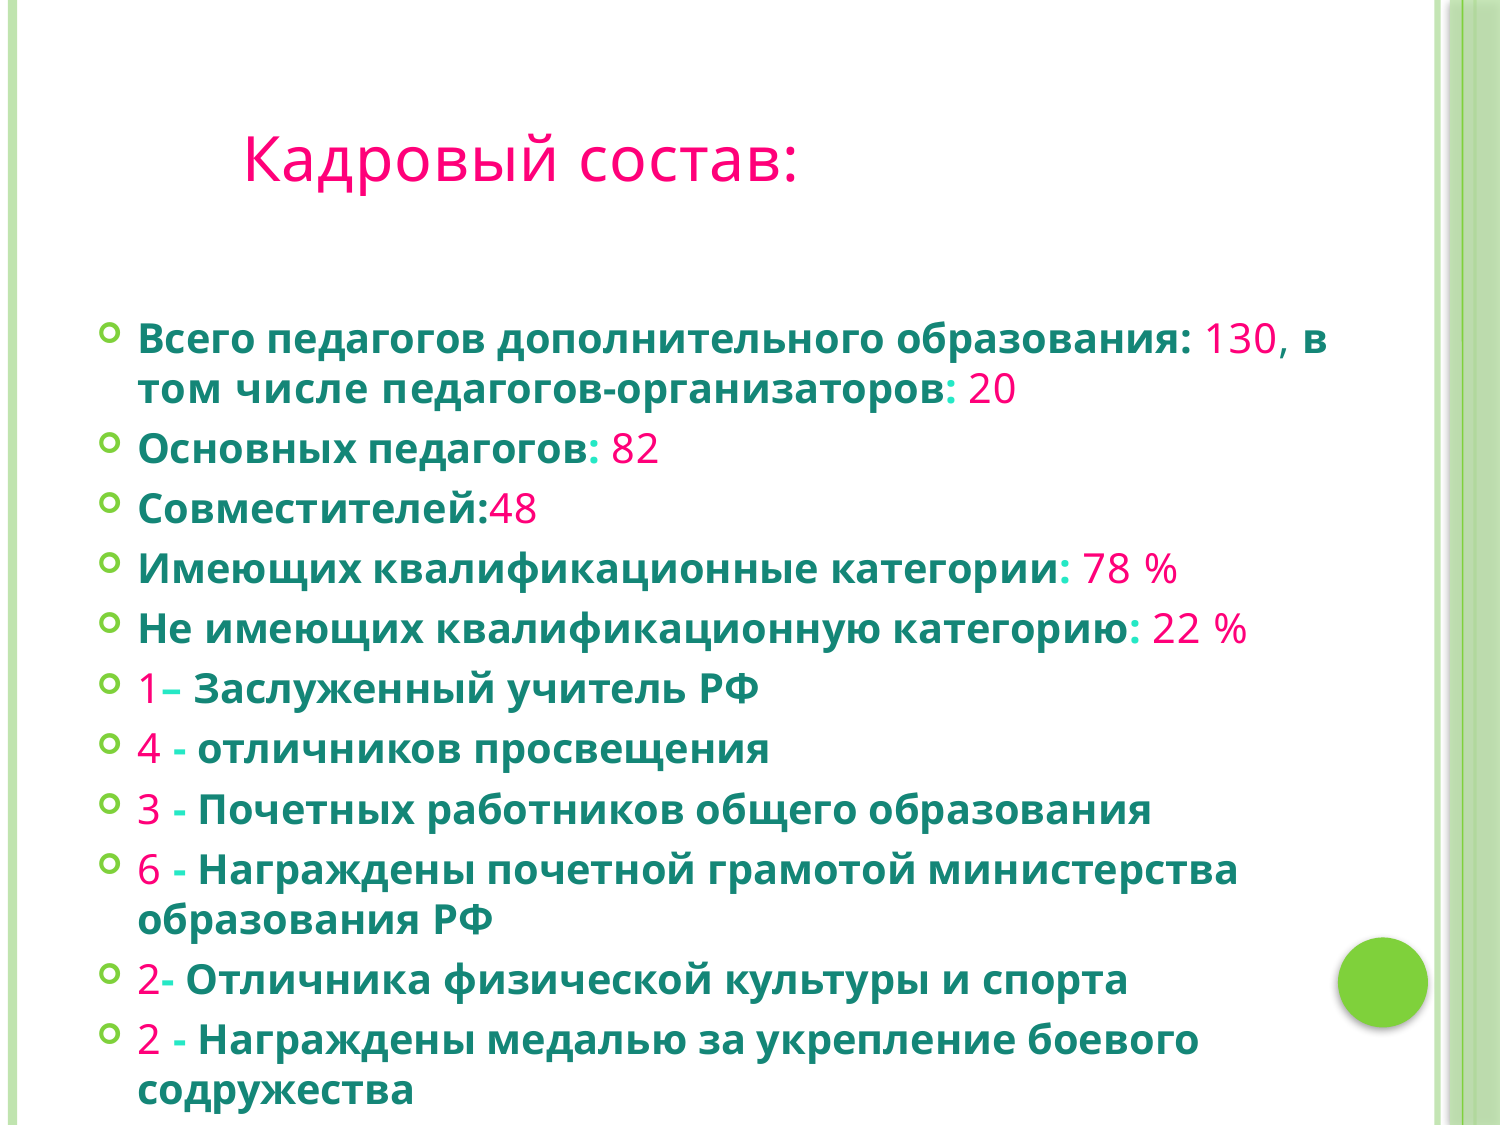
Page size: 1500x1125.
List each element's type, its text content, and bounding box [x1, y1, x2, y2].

list Всего педагогов дополнительного образования: 130, в том числе педагогов-организаторов: 20 Основных педагогов: 82 Совместителей:48 Имеющих квалификационные категории: 78 % Не имеющих квалификационную категорию: 22 % 1– Заслуженный учитель РФ 4 - отличников просвещения 3 - Почетных работников общего образования 6 - Награждены почетной грамотой министерства образования РФ 2- Отличника физической культуры и спорта 2 - Награждены медалью за укрепление боевого содружества [82, 304, 1414, 1125]
title Кадровый состав: [82, 105, 961, 201]
